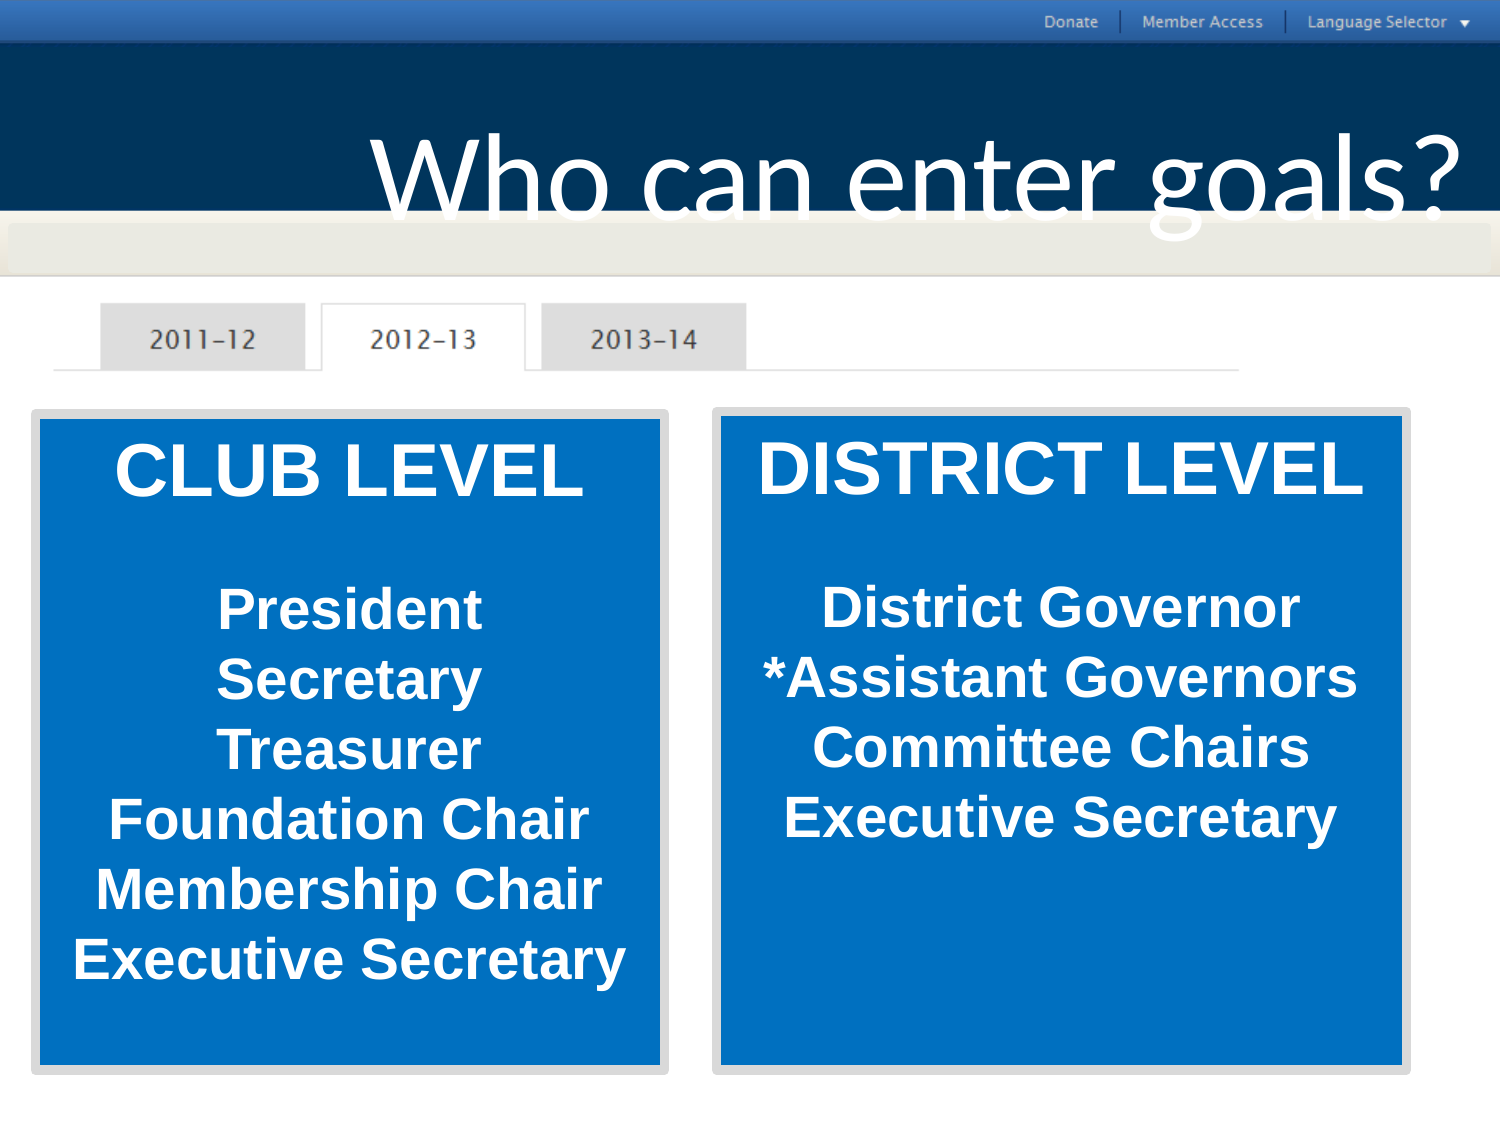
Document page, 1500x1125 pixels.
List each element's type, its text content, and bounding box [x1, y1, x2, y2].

text_box DISTRICT LEVEL District Governor *Assistant Governors Committee Chairs Executive Secretary [716, 411, 1407, 1071]
picture [0, 0, 1500, 284]
text_box CLUB LEVEL President Secretary Treasurer Foundation Chair Membership Chair Executive Secretary [35, 413, 665, 1071]
picture [35, 285, 1247, 387]
